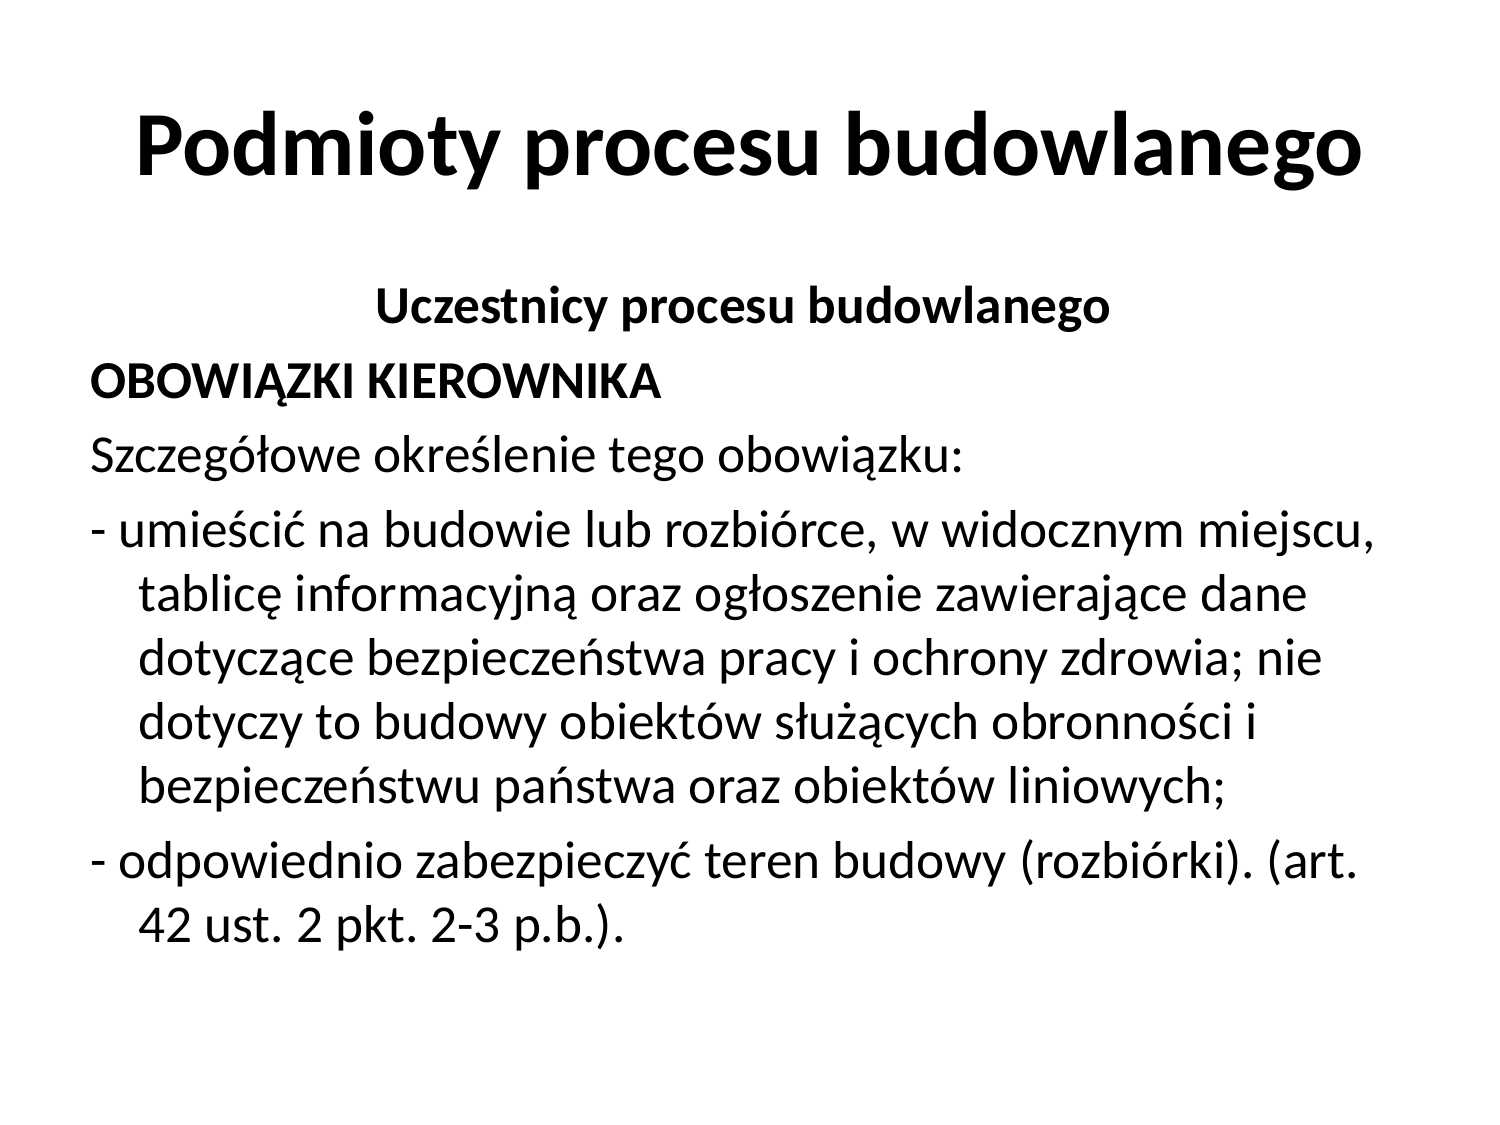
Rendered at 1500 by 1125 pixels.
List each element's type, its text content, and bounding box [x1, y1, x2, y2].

title Podmioty procesu budowlanego [75, 45, 1425, 233]
list Uczestnicy procesu budowlanego OBOWIĄZKI KIEROWNIKA Szczegółowe określenie tego obowiązku: - umieścić na budowie lub rozbiórce, w widocznym miejscu, tablicę informacyjną oraz ogłoszenie zawierające dane dotyczące bezpieczeństwa pracy i ochrony zdrowia; nie dotyczy to budowy obiektów służących obronności i bezpieczeństwu państwa oraz obiektów liniowych; - odpowiednio zabezpieczyć teren budowy (rozbiórki). (art. 42 ust. 2 pkt. 2-3 p.b.). [75, 262, 1425, 1005]
